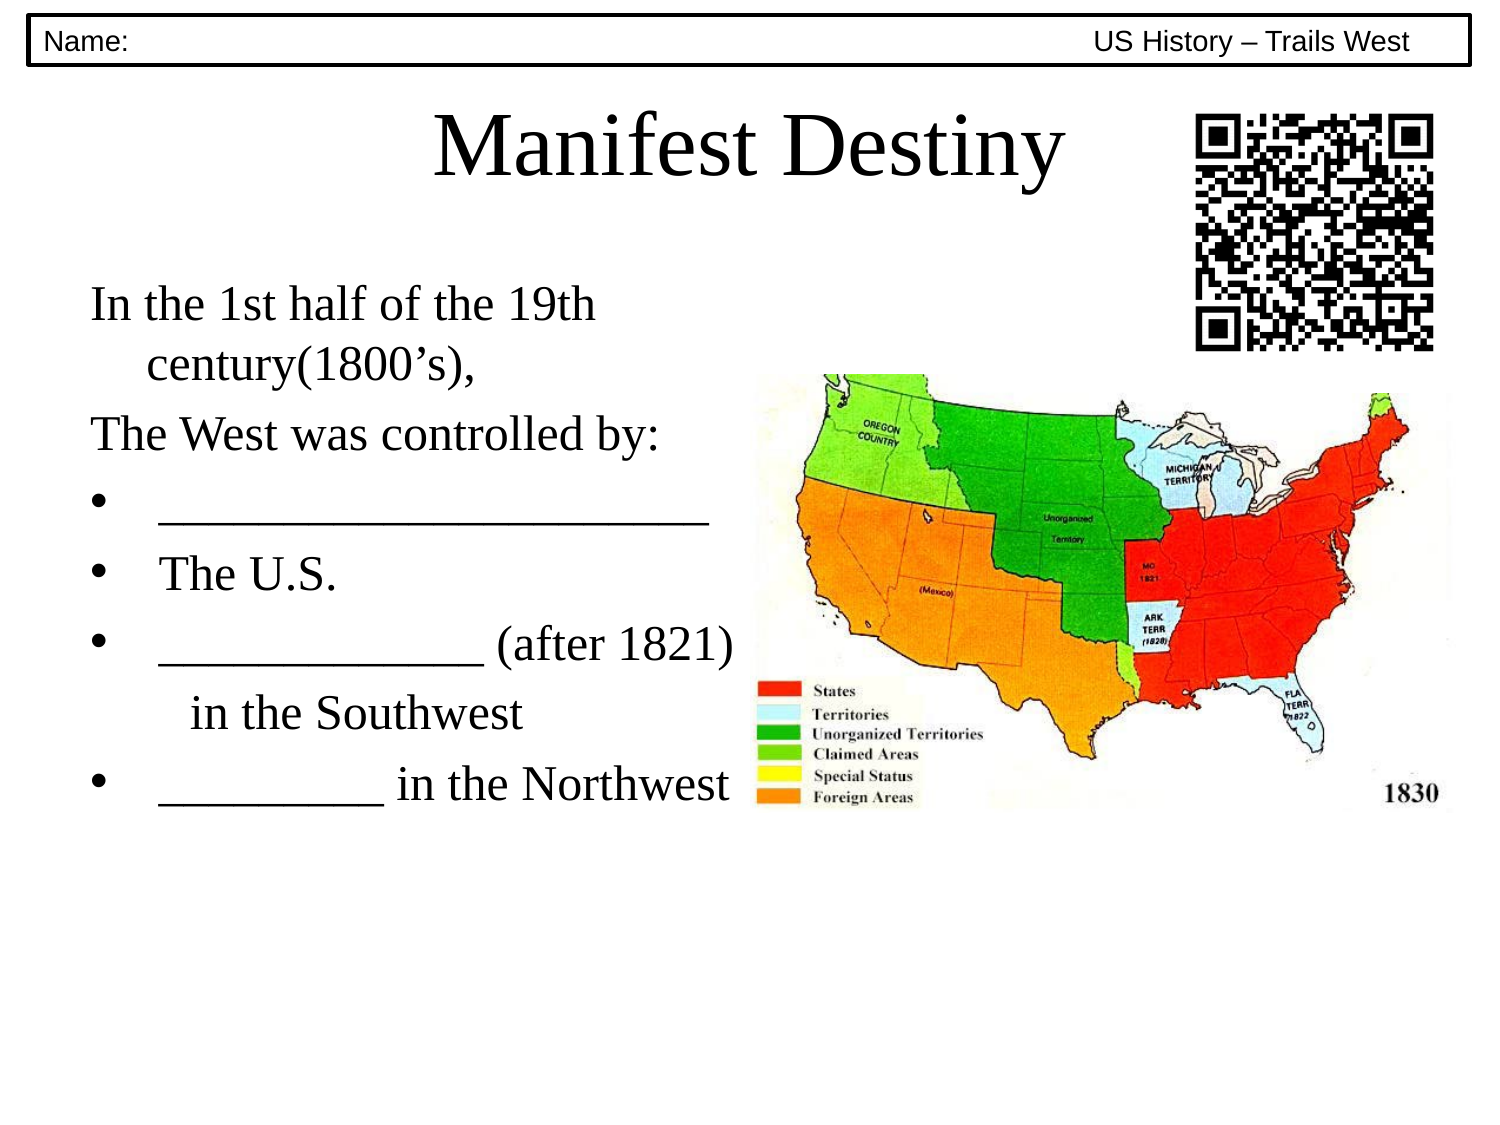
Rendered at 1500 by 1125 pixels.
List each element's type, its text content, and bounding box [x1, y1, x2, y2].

title Manifest Destiny [75, 67, 1425, 233]
picture [749, 72, 1476, 813]
text_box Name: US History – Trails West [26, 13, 1472, 67]
list In the 1st half of the 19th century(1800’s), The West was controlled by: ______________________ The U.S. _____________ (after 1821) in the Southwest _________ in the Northwest [75, 262, 788, 1100]
